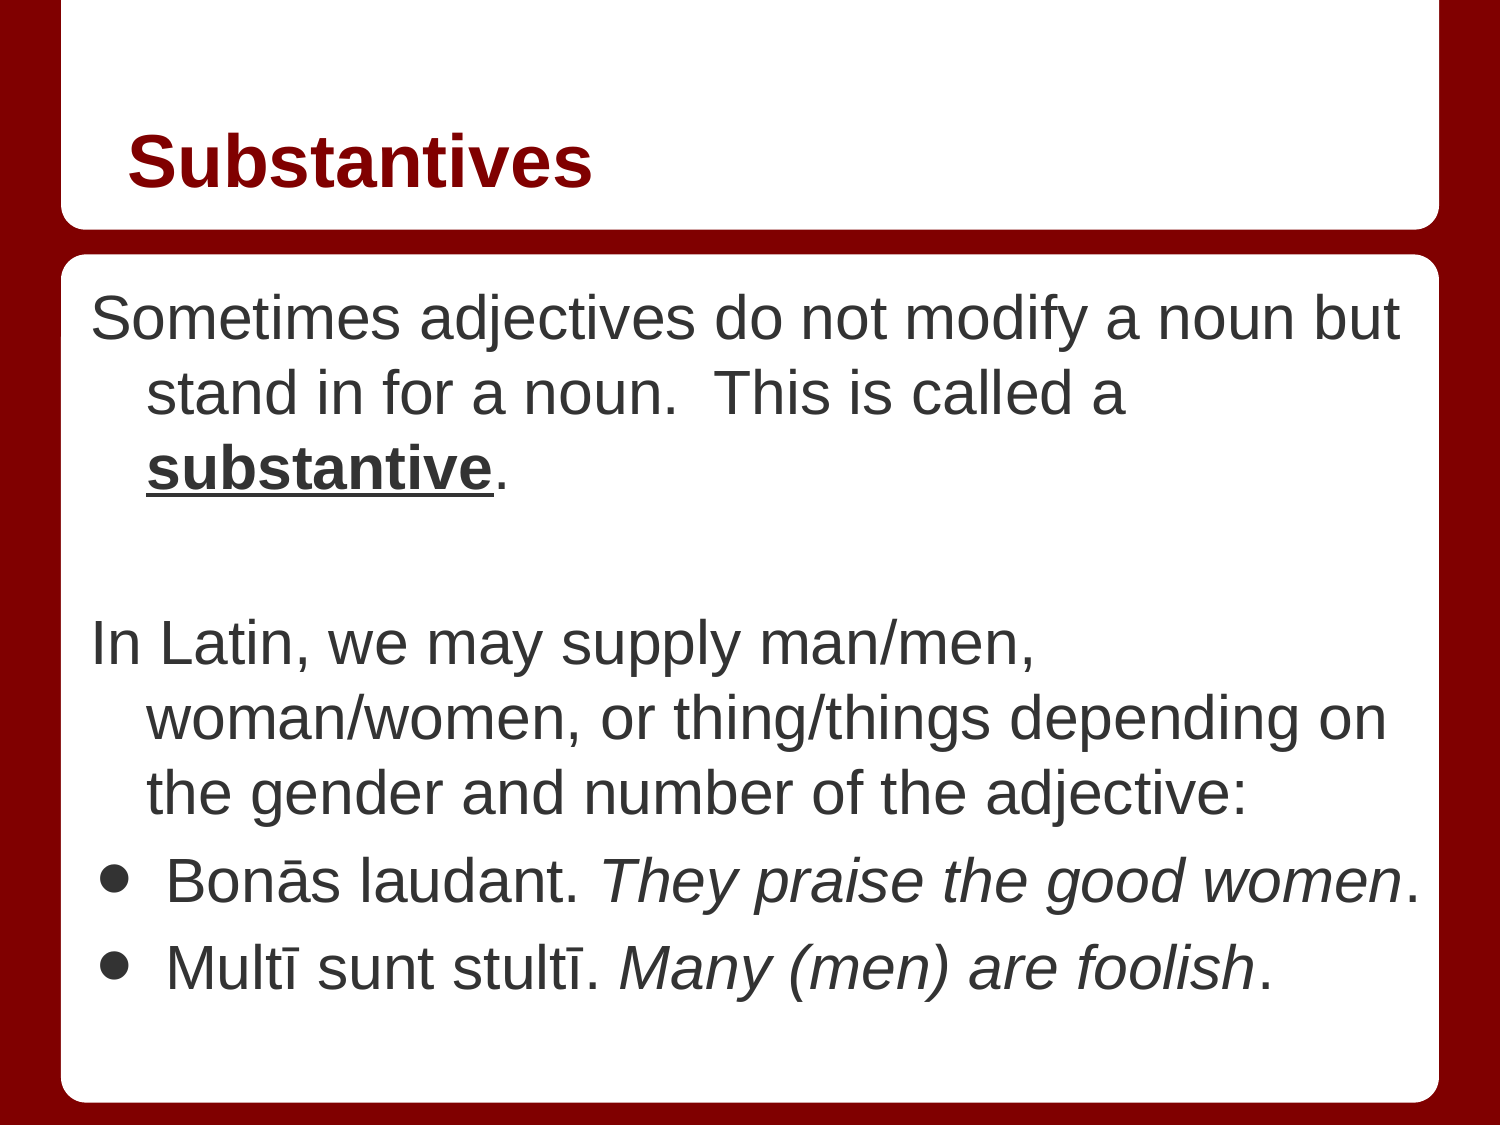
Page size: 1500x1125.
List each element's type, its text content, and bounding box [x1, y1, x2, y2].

list Sometimes adjectives do not modify a noun but stand in for a noun. This is called a substantive. In Latin, we may supply man/men, woman/women, or thing/things depending on the gender and number of the adjective: Bonās laudant. They praise the good women. Multī sunt stultī. Many (men) are foolish. [75, 262, 1449, 1078]
title Substantives [75, 30, 1425, 218]
